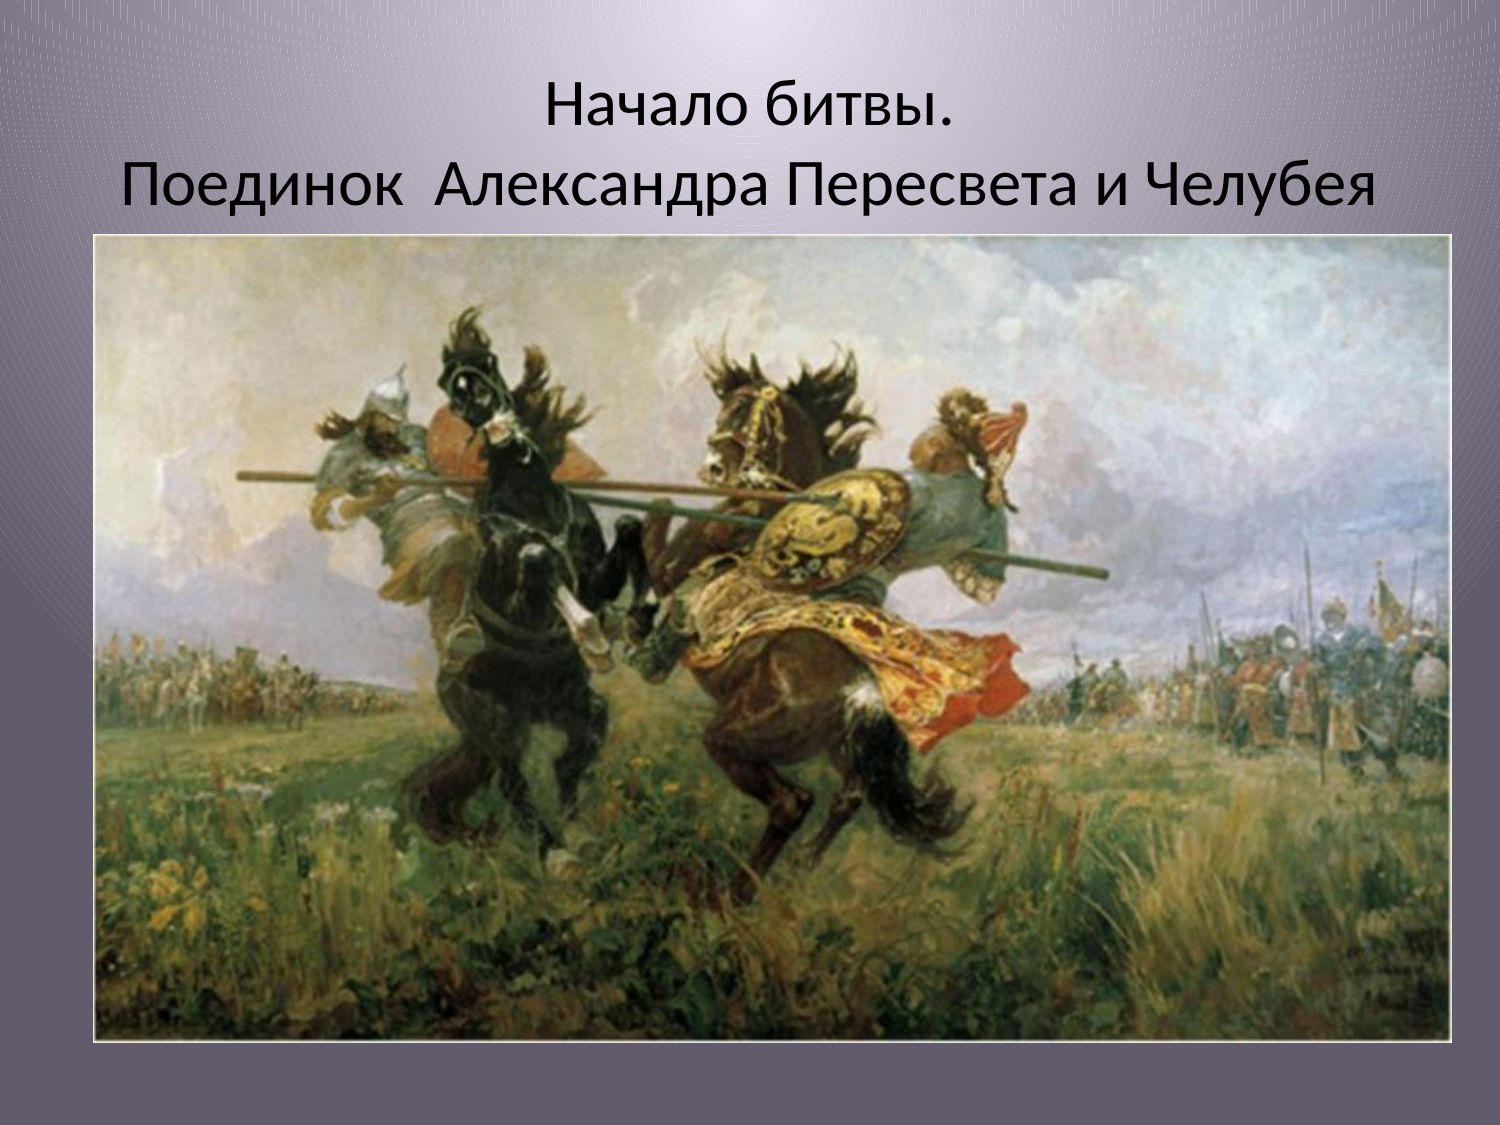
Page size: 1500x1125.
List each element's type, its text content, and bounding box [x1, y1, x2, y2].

picture [93, 234, 1452, 1044]
title Начало битвы. Поединок Александра Пересвета и Челубея [74, 44, 1426, 233]
